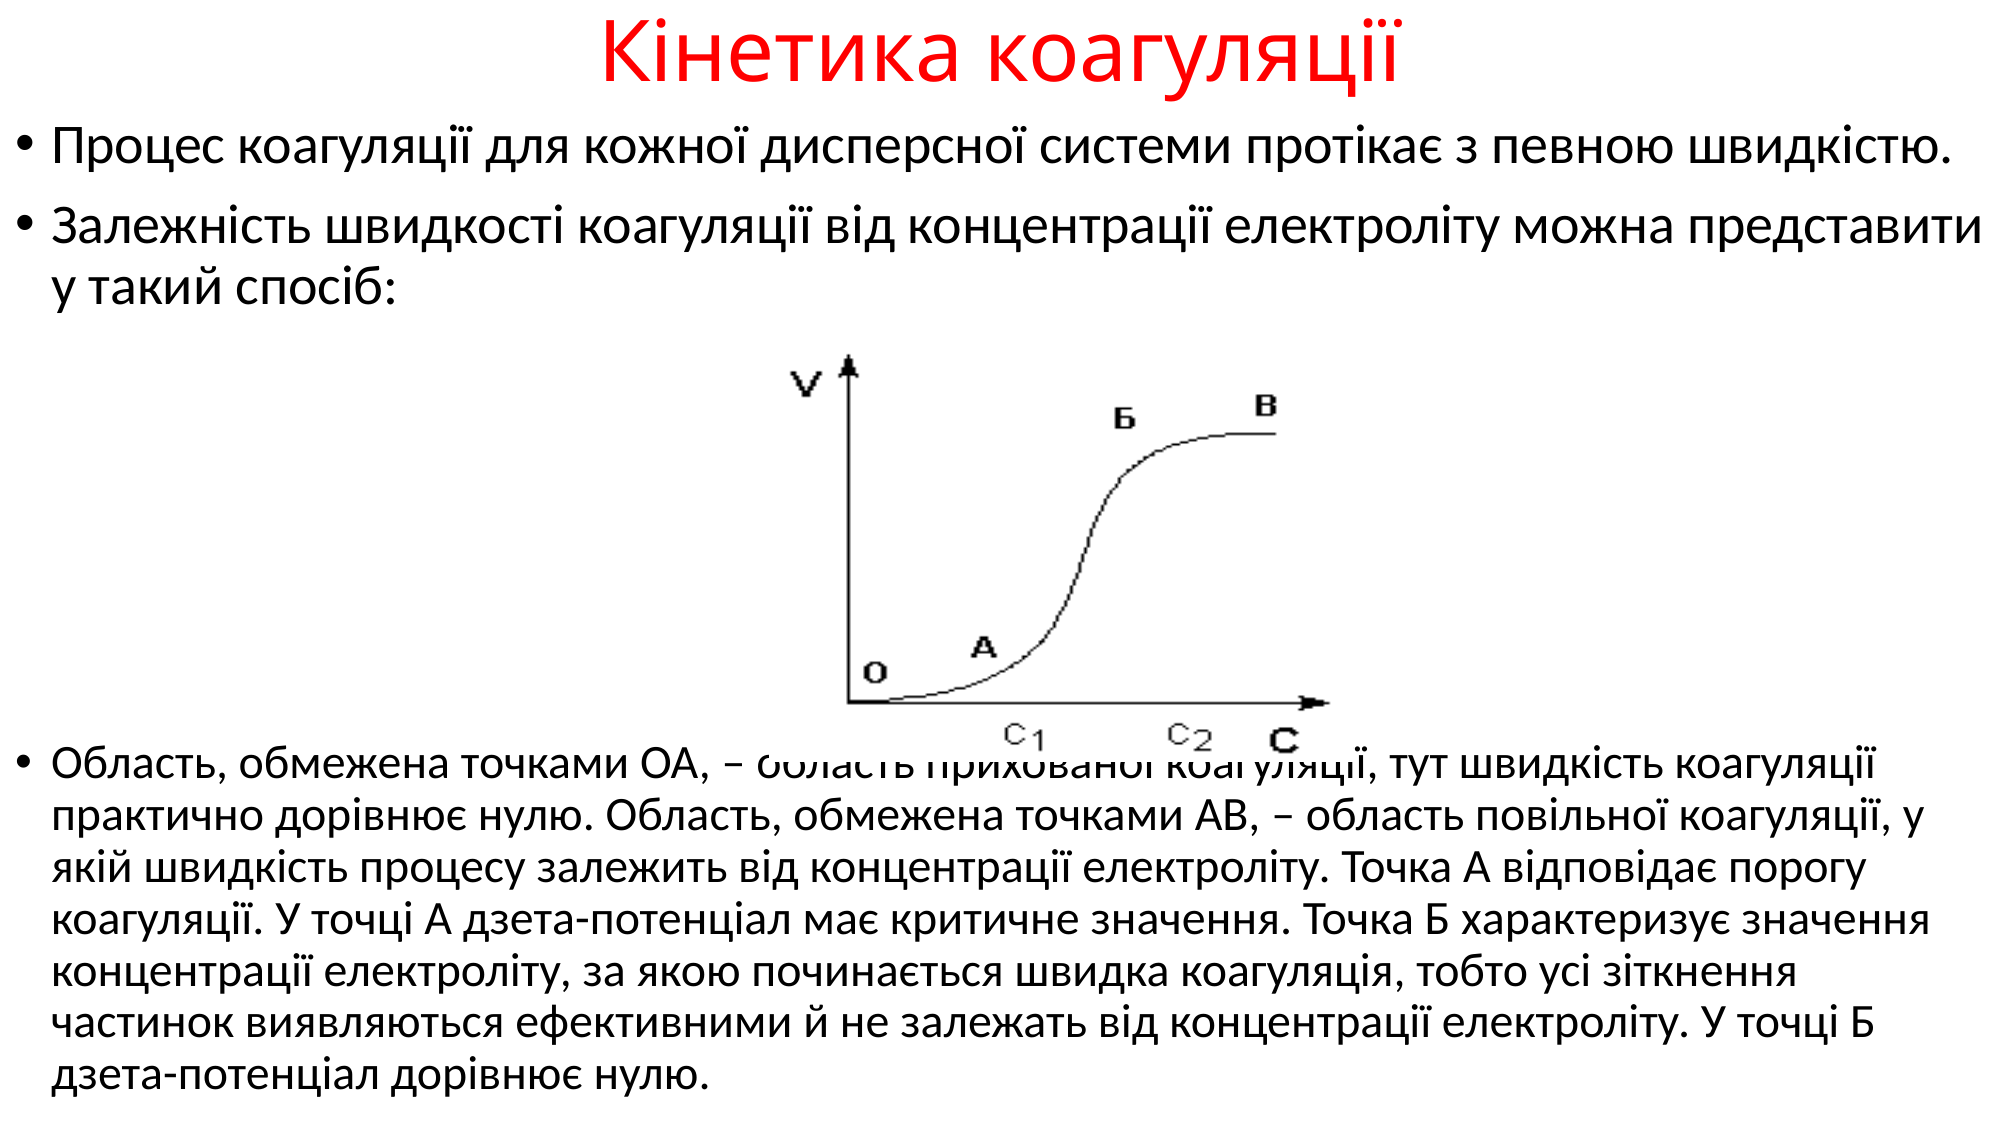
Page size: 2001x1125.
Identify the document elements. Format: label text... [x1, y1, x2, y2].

list Процес коагуляції для кожної дисперсної системи протікає з певною швидкістю. Залежність швидкості коагуляції від концентрації електроліту можна представити у такий спосіб: Область, обмежена точками ОА, – область прихованої коагуляції, тут швидкість коагуляції практично дорівнює нулю. Область, обмежена точками АВ, – область повільної коагуляції, у якій швидкість процесу залежить від концентрації електроліту. Точка А відповідає порогу коагуляції. У точці А дзета-потенціал має критичне значення. Точка Б характеризує значення концентрації електроліту, за якою починається швидка коагуляція, тобто усі зіткнення частинок виявляються ефективними й не залежать від концентрації електроліту. У точці Б дзета-потенціал дорівнює нулю. [0, 107, 2000, 1125]
picture [769, 338, 1353, 762]
title Кінетика коагуляції [137, 0, 1863, 107]
